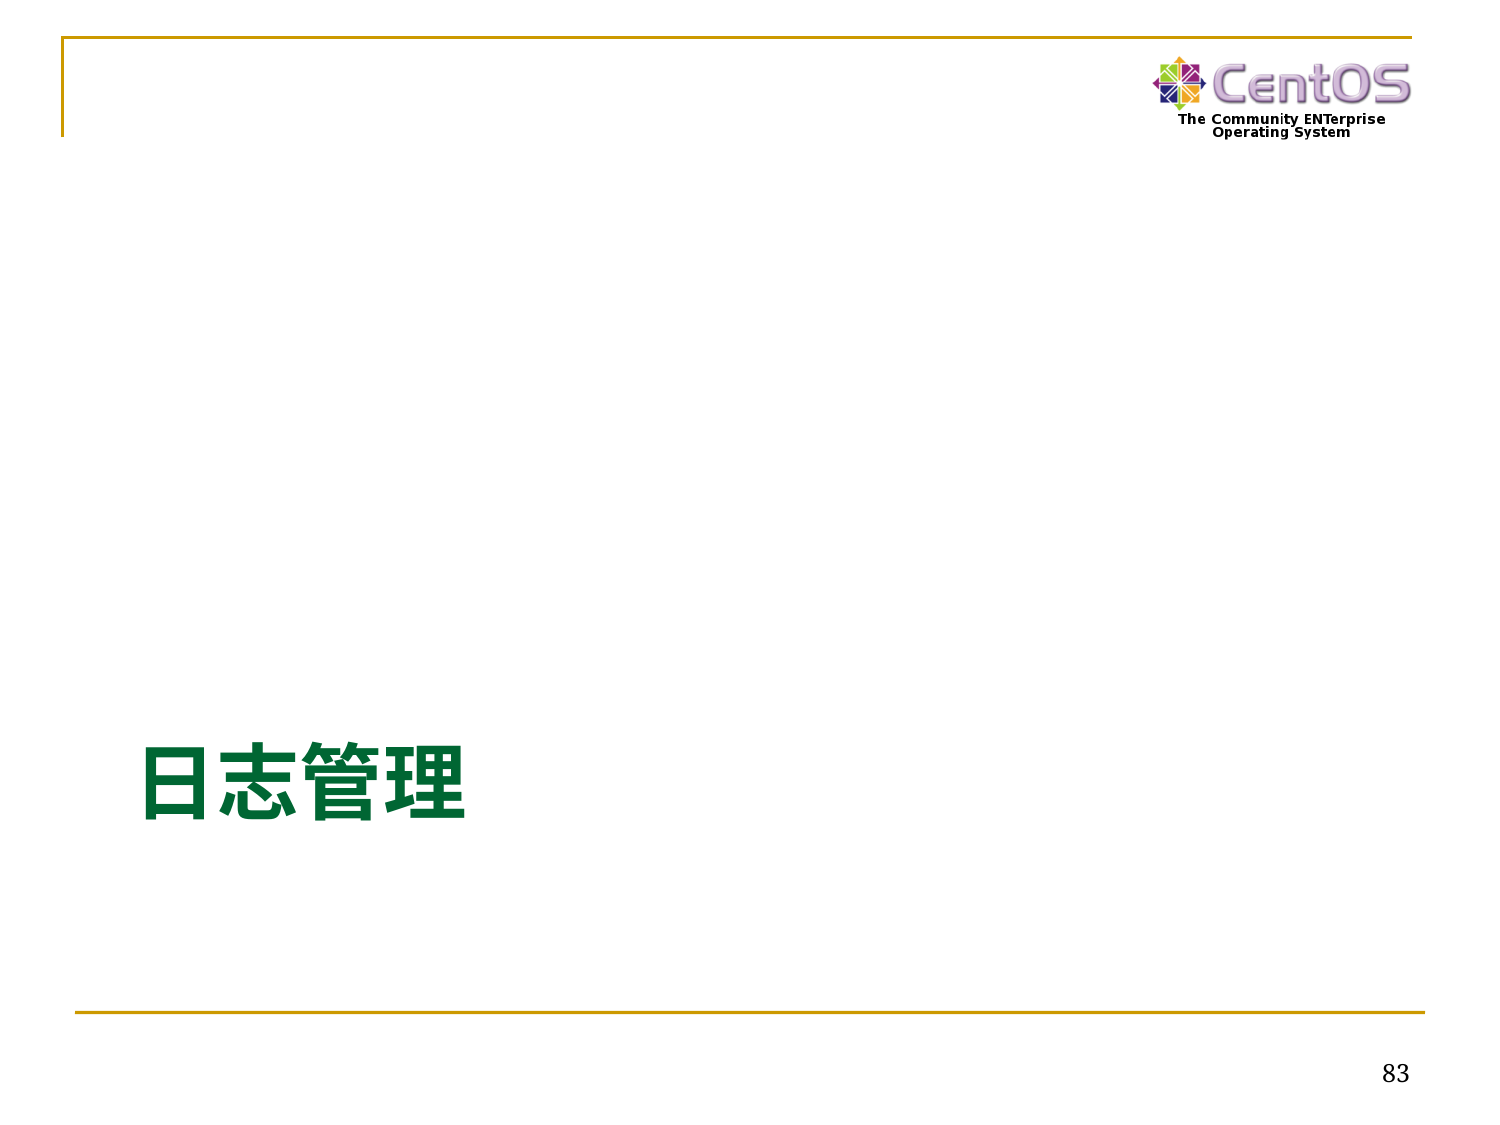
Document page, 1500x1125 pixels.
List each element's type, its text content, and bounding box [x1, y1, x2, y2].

picture [1151, 54, 1412, 140]
slide_number 83 [1074, 1023, 1426, 1100]
title 日志管理 [118, 722, 1394, 947]
